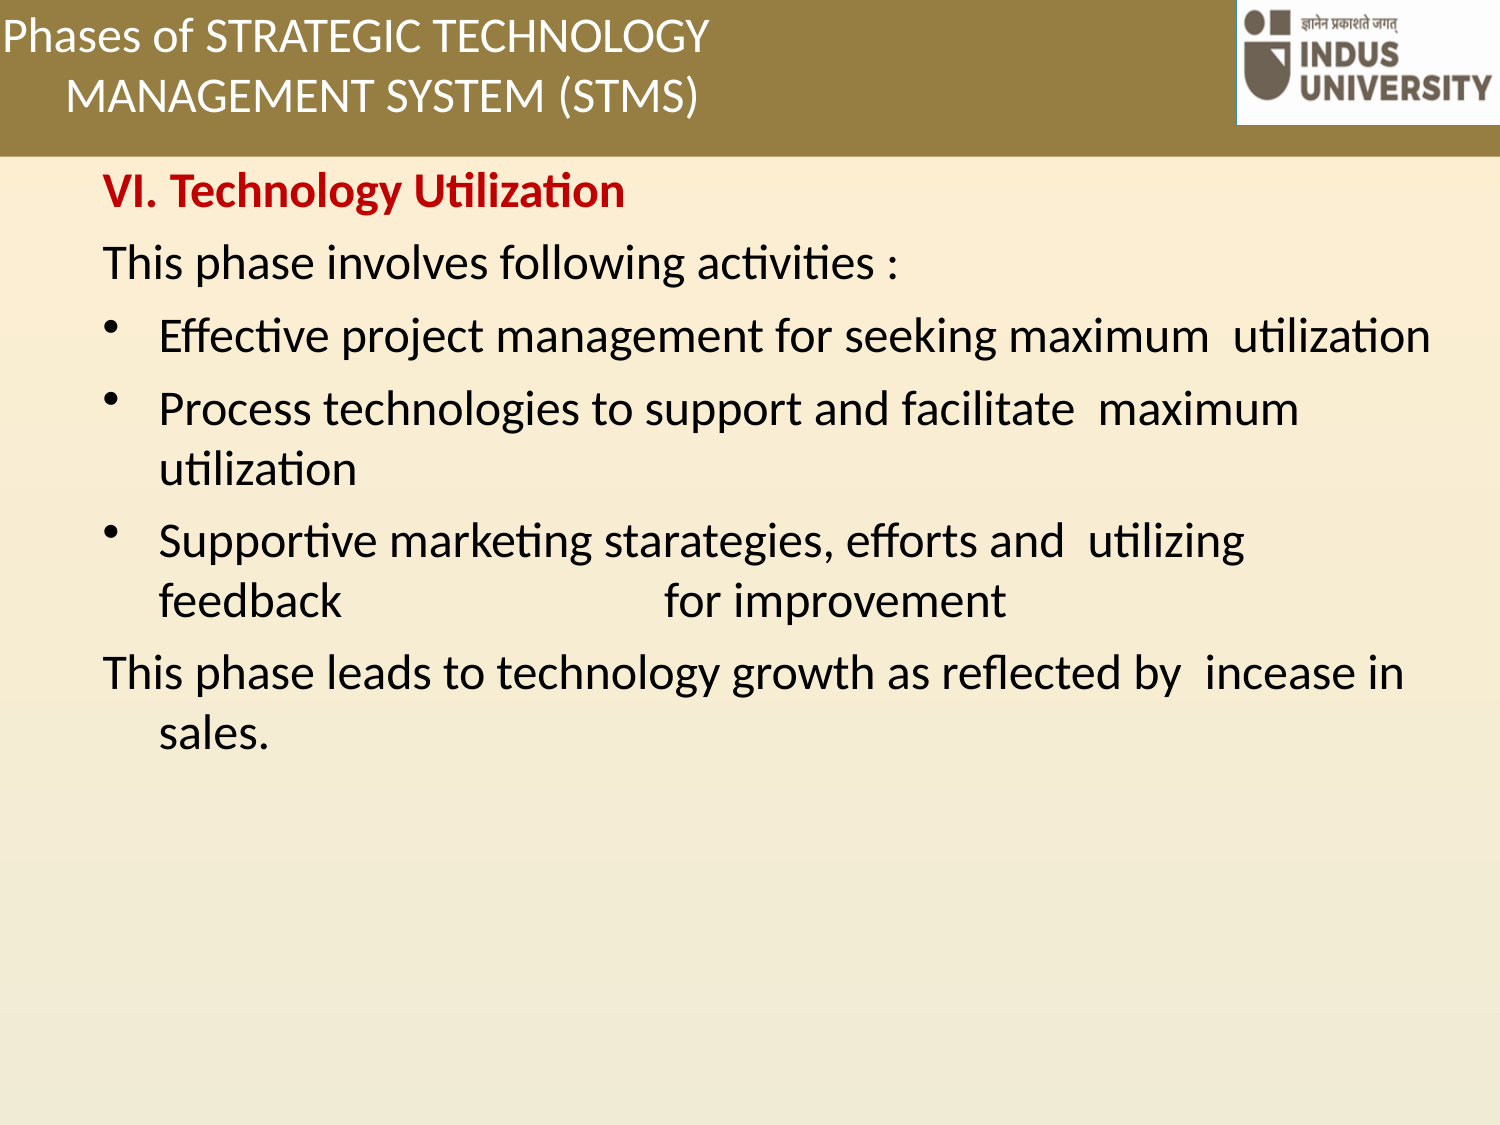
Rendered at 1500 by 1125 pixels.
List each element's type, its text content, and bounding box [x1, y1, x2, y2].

text_box VI. Technology Utilization This phase involves following activities : Effective project management for seeking maximum utilization Process technologies to support and facilitate maximum utilization Supportive marketing starategies, efforts and utilizing feedback for improvement This phase leads to technology growth as reflected by incease in sales. [100, 142, 1463, 760]
picture [1237, 0, 1500, 126]
title Phases of STRATEGIC TECHNOLOGY MANAGEMENT SYSTEM (STMS) [0, 0, 1500, 157]
